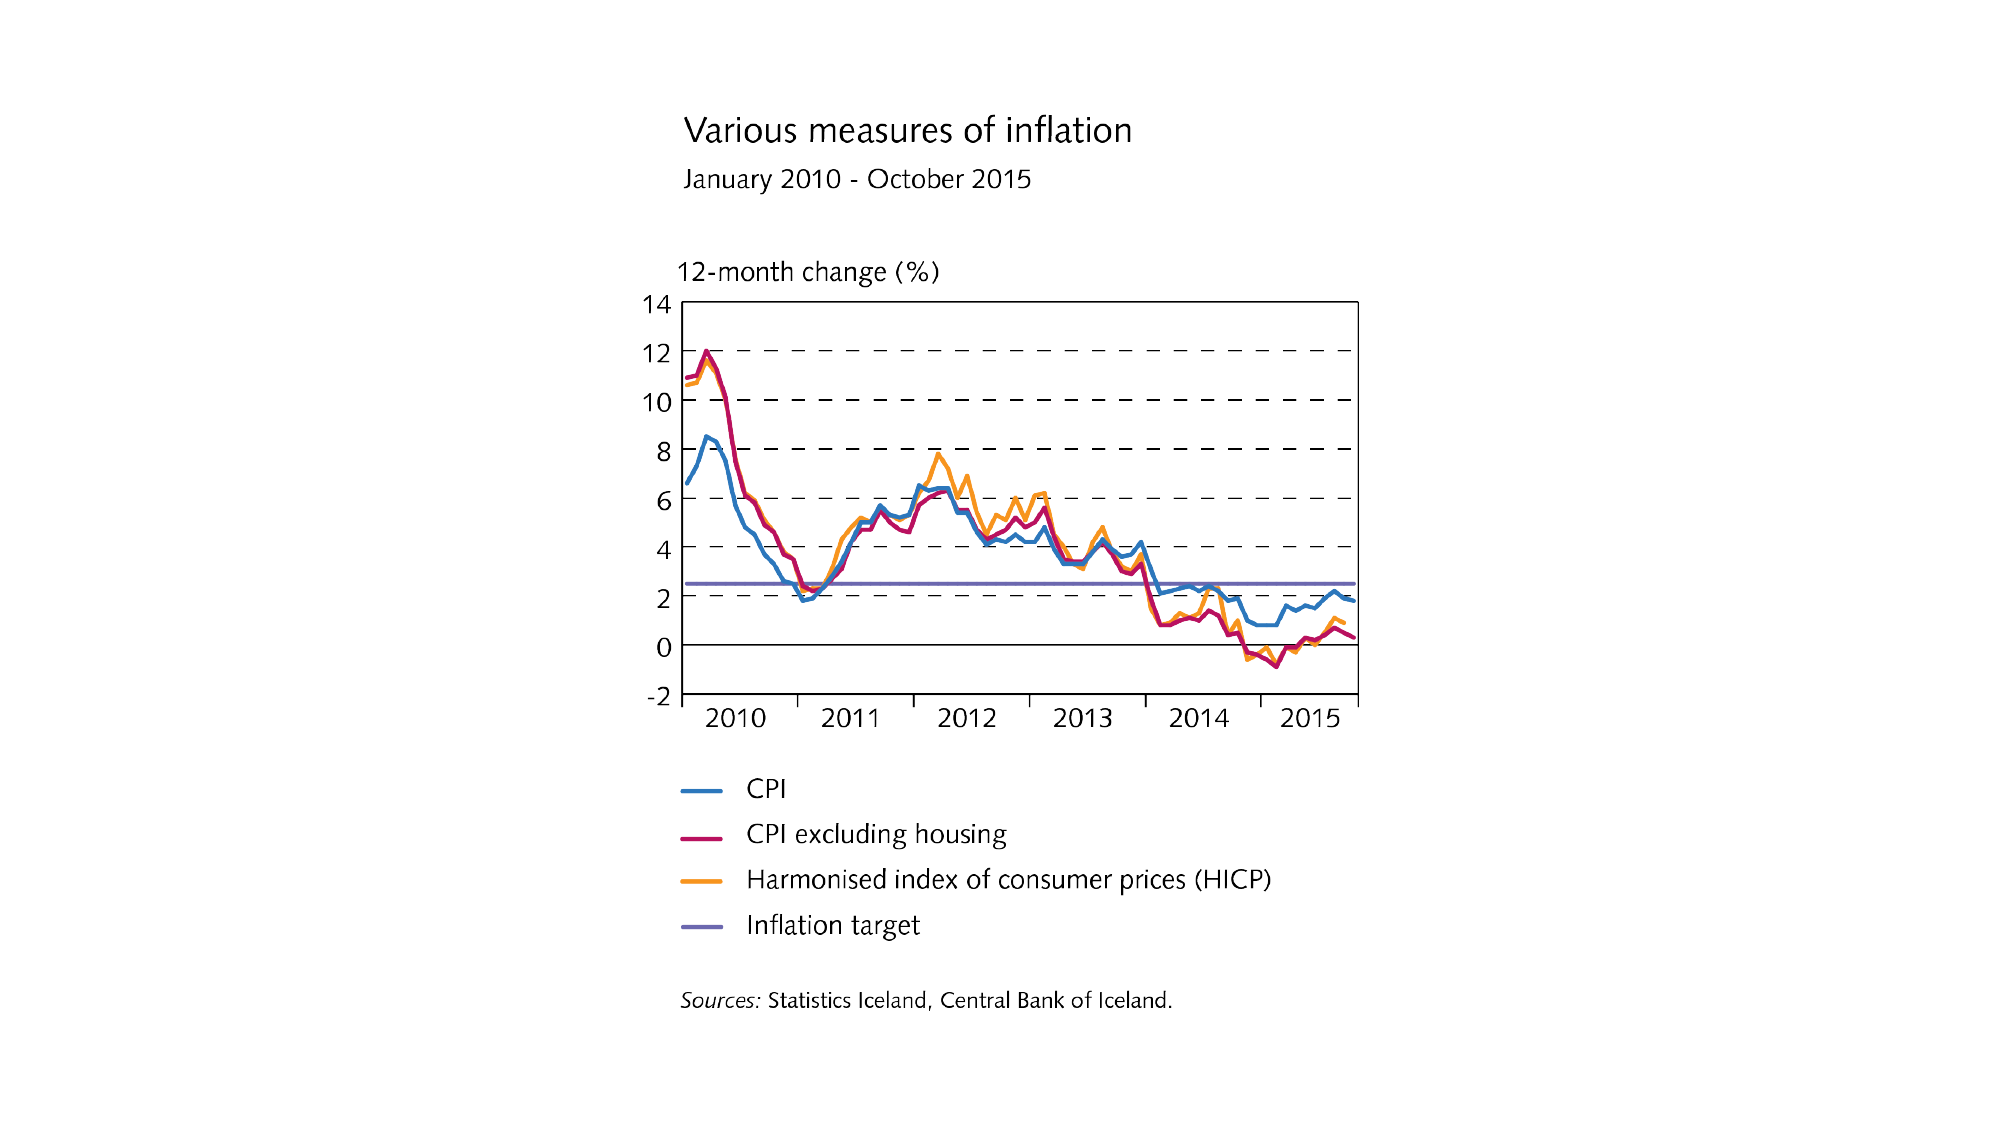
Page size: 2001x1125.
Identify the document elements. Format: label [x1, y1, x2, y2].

picture [641, 112, 1359, 1013]
